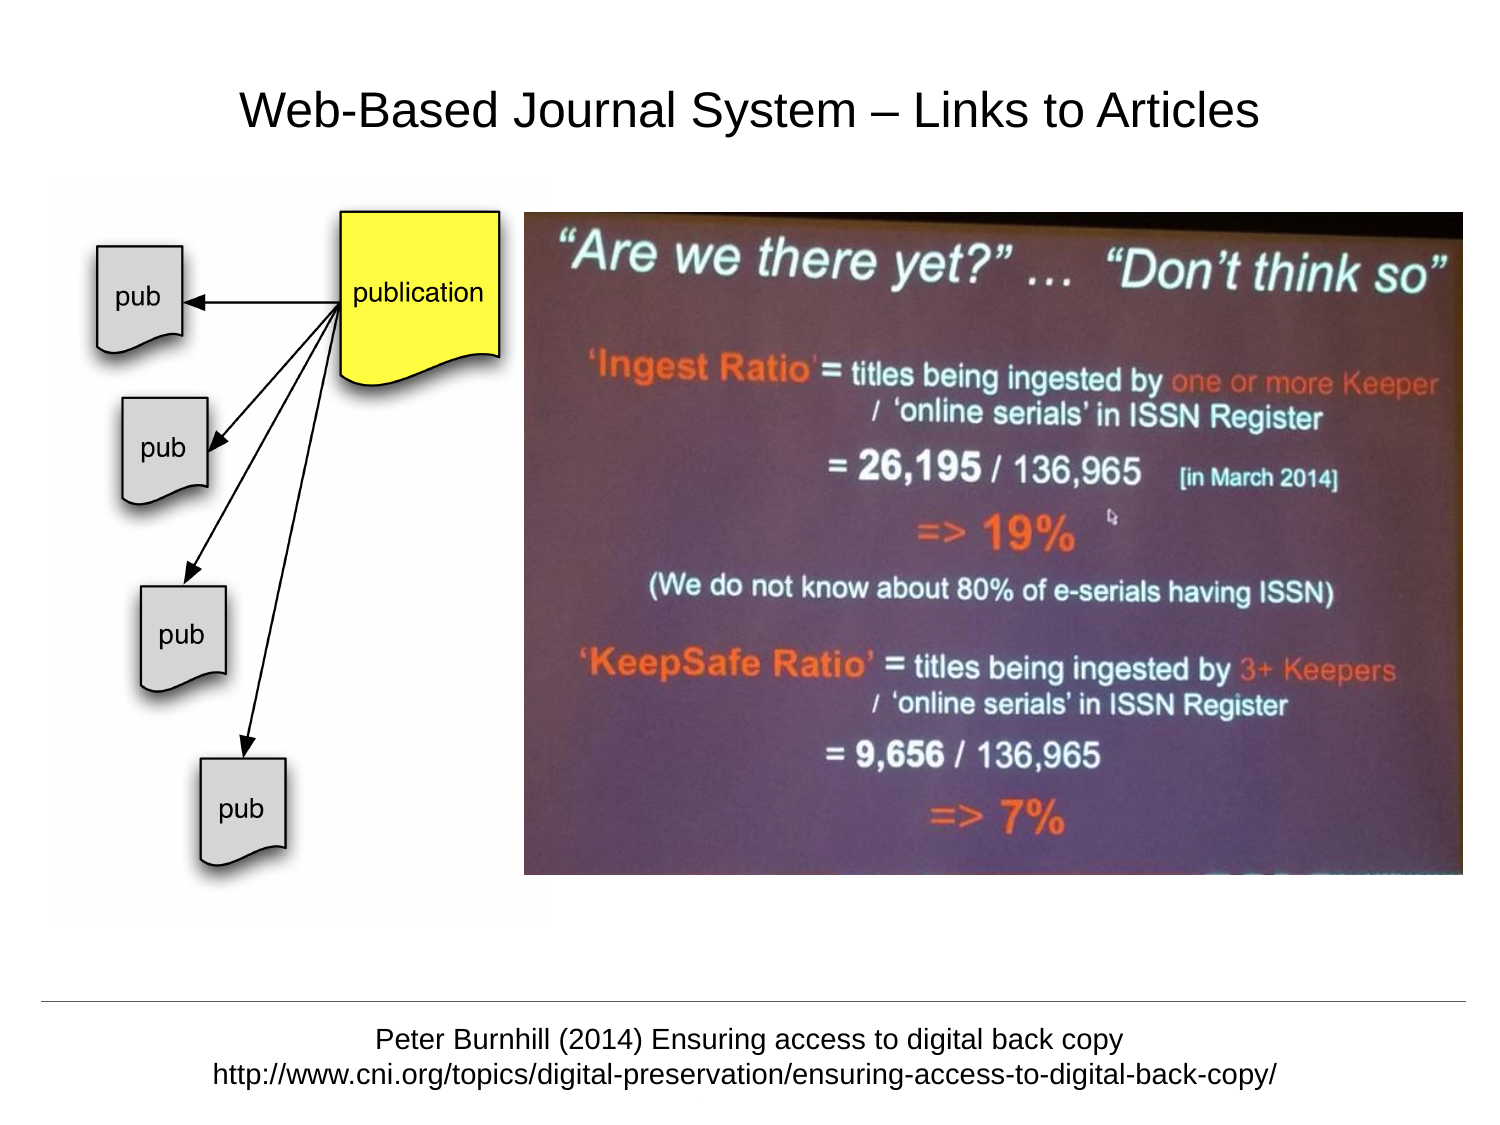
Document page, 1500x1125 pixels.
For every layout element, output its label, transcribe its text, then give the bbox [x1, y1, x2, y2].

picture [49, 174, 1463, 926]
text_box [150, 199, 1500, 943]
text_box Peter Burnhill (2014) Ensuring access to digital back copy http://www.cni.org/topics/digital-preservation/ensuring-access-to-digital-back-copy/ [0, 1013, 1500, 1098]
title Web-Based Journal System – Links to Articles [0, 30, 1500, 185]
